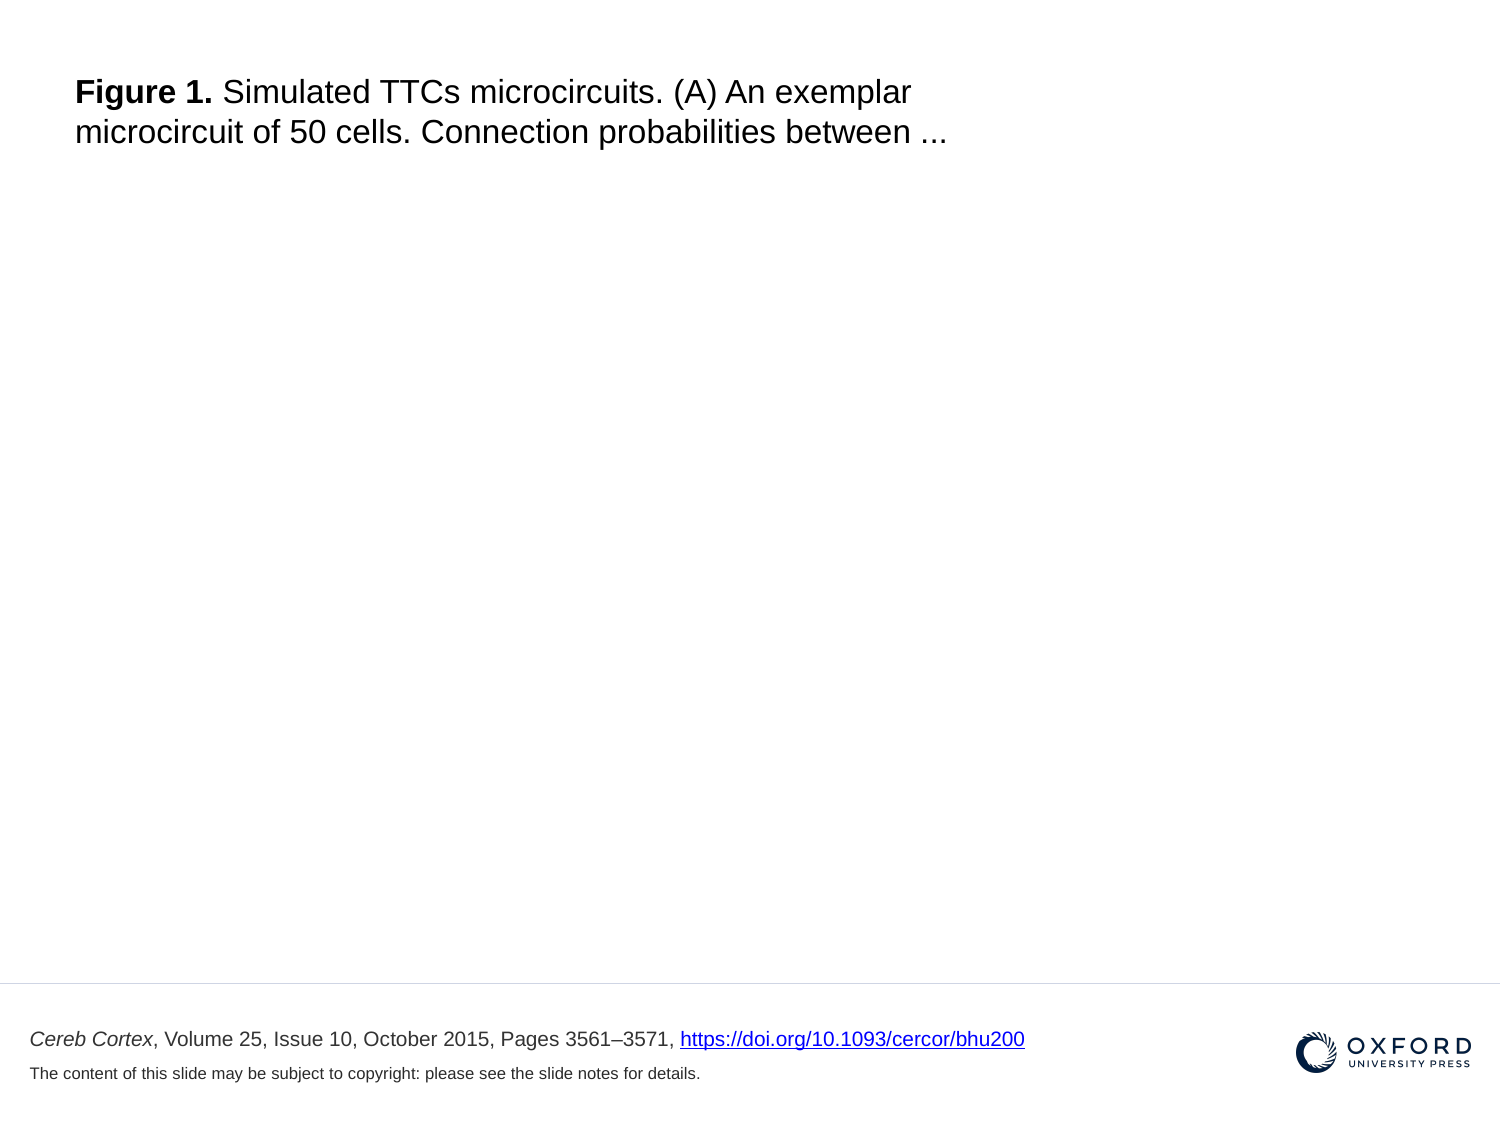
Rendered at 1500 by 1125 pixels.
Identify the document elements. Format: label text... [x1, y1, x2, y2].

title Figure 1. Simulated TTCs microcircuits. (A) An exemplar microcircuit of 50 cells. Connection probabilities between ... [75, 69, 1078, 171]
footer Cereb Cortex, Volume 25, Issue 10, October 2015, Pages 3561–3571, https://doi.org/10.1093/cercor/bhu200 The content of this slide may be subject to copyright: please see the slide notes for details. [0, 983, 1260, 1125]
picture [1296, 1032, 1471, 1073]
